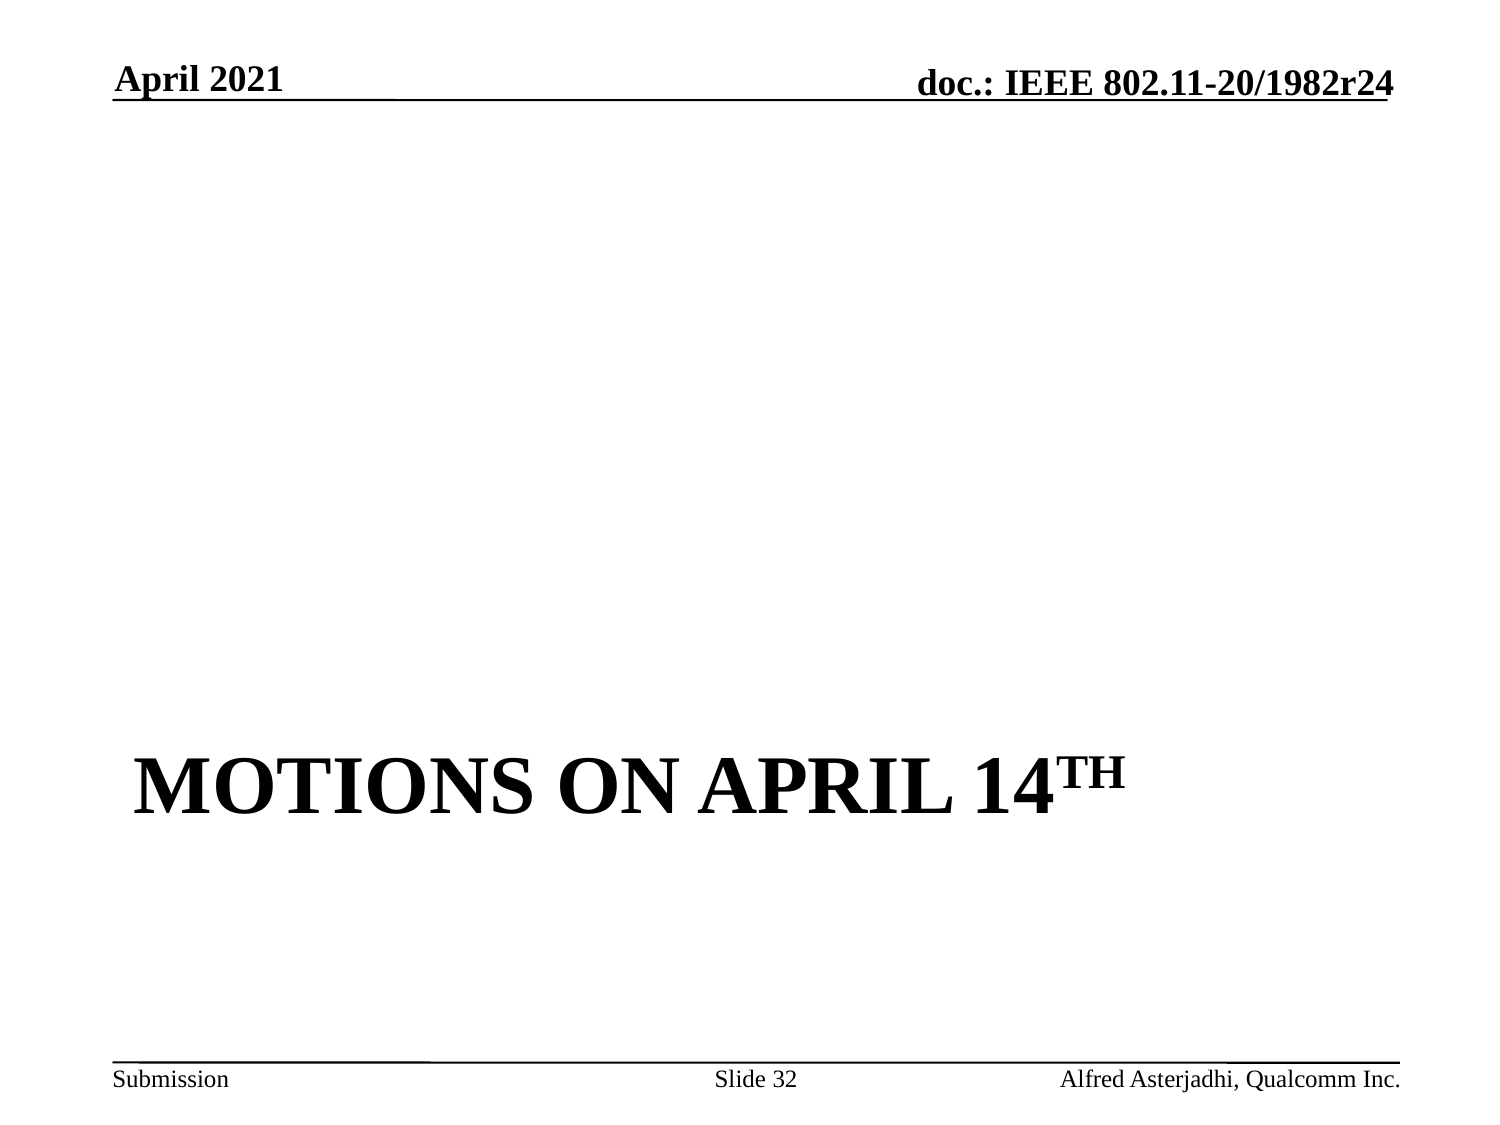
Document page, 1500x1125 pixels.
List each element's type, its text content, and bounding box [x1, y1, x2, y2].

footer Alfred Asterjadhi, Qualcomm Inc. [878, 1061, 1402, 1093]
title Motions on April 14th [118, 722, 1394, 947]
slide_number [114, 54, 423, 100]
slide_number Slide 32 [712, 1061, 800, 1123]
